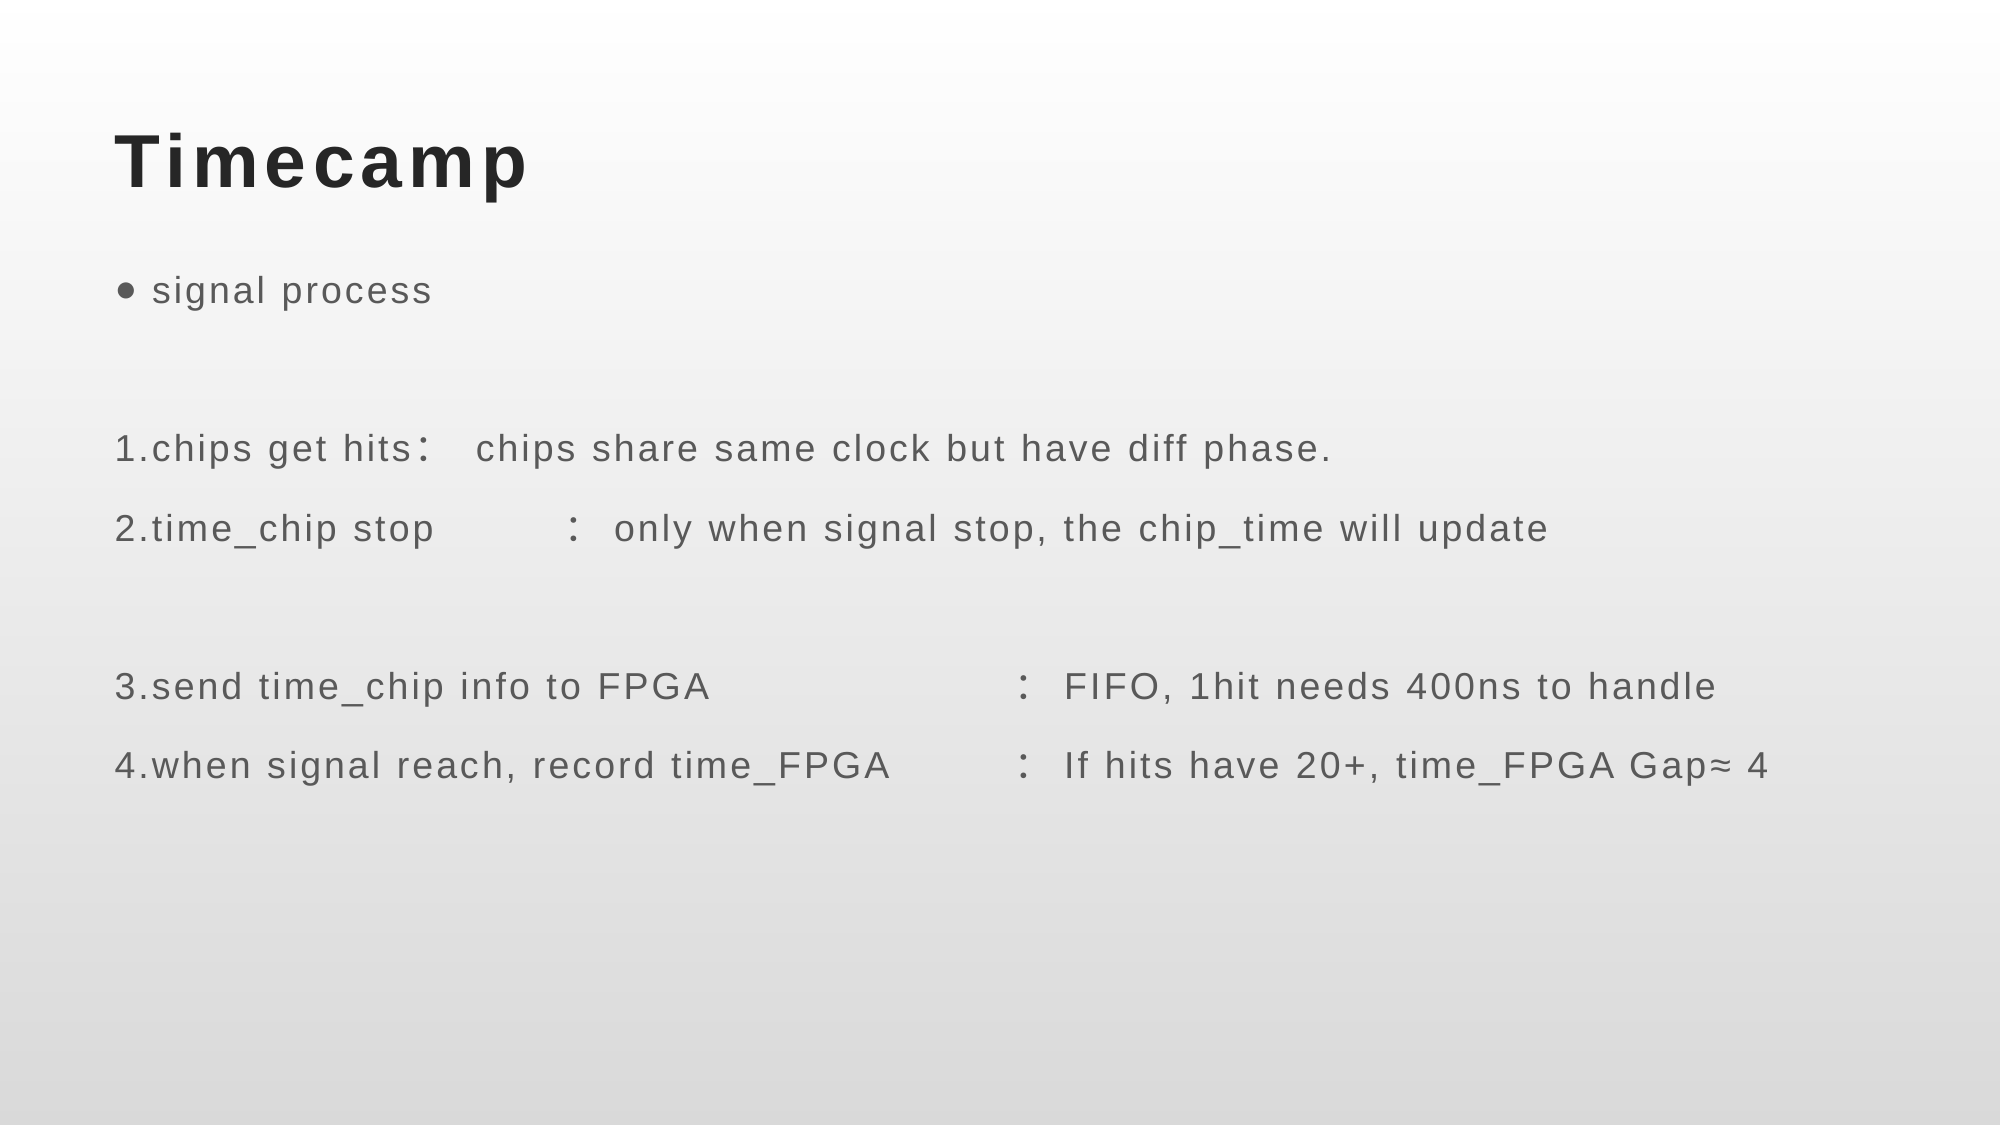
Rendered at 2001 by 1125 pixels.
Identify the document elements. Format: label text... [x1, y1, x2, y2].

title Timecamp [99, 99, 1900, 216]
list signal process 1.chips get hits ： chips share same clock but have diff phase. 2.time_chip stop ：only when signal stop, the chip_time will update 3.send time_chip info to FPGA ：FIFO, 1hit needs 400ns to handle 4.when signal reach, record time_FPGA ：If hits have 20+, time_FPGA Gap≈ 4 [99, 244, 1900, 1026]
